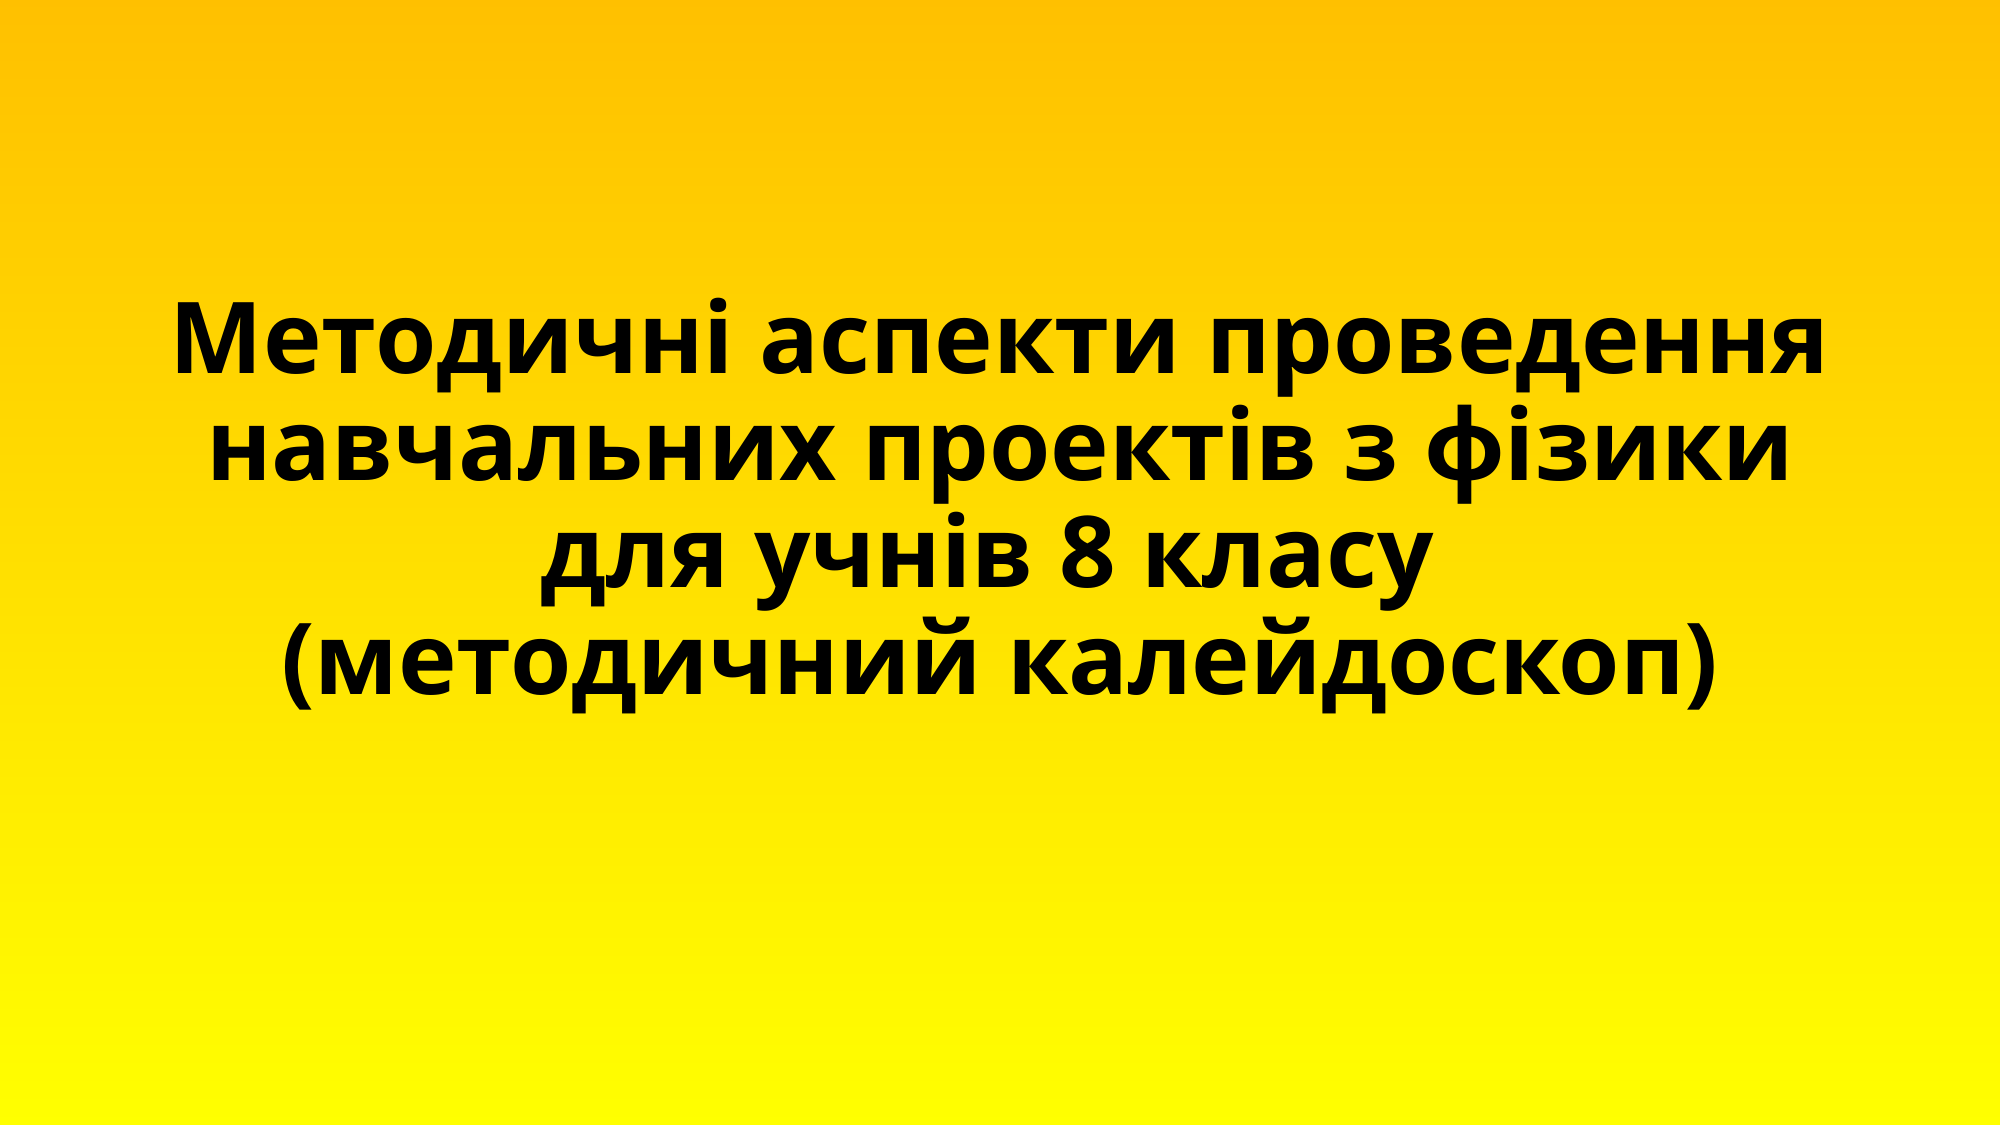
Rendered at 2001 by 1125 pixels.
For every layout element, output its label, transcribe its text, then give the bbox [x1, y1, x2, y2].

title Методичні аспекти проведення навчальних проектів з фізики для учнів 8 класу (методичний калейдоскоп) [137, 59, 1863, 989]
